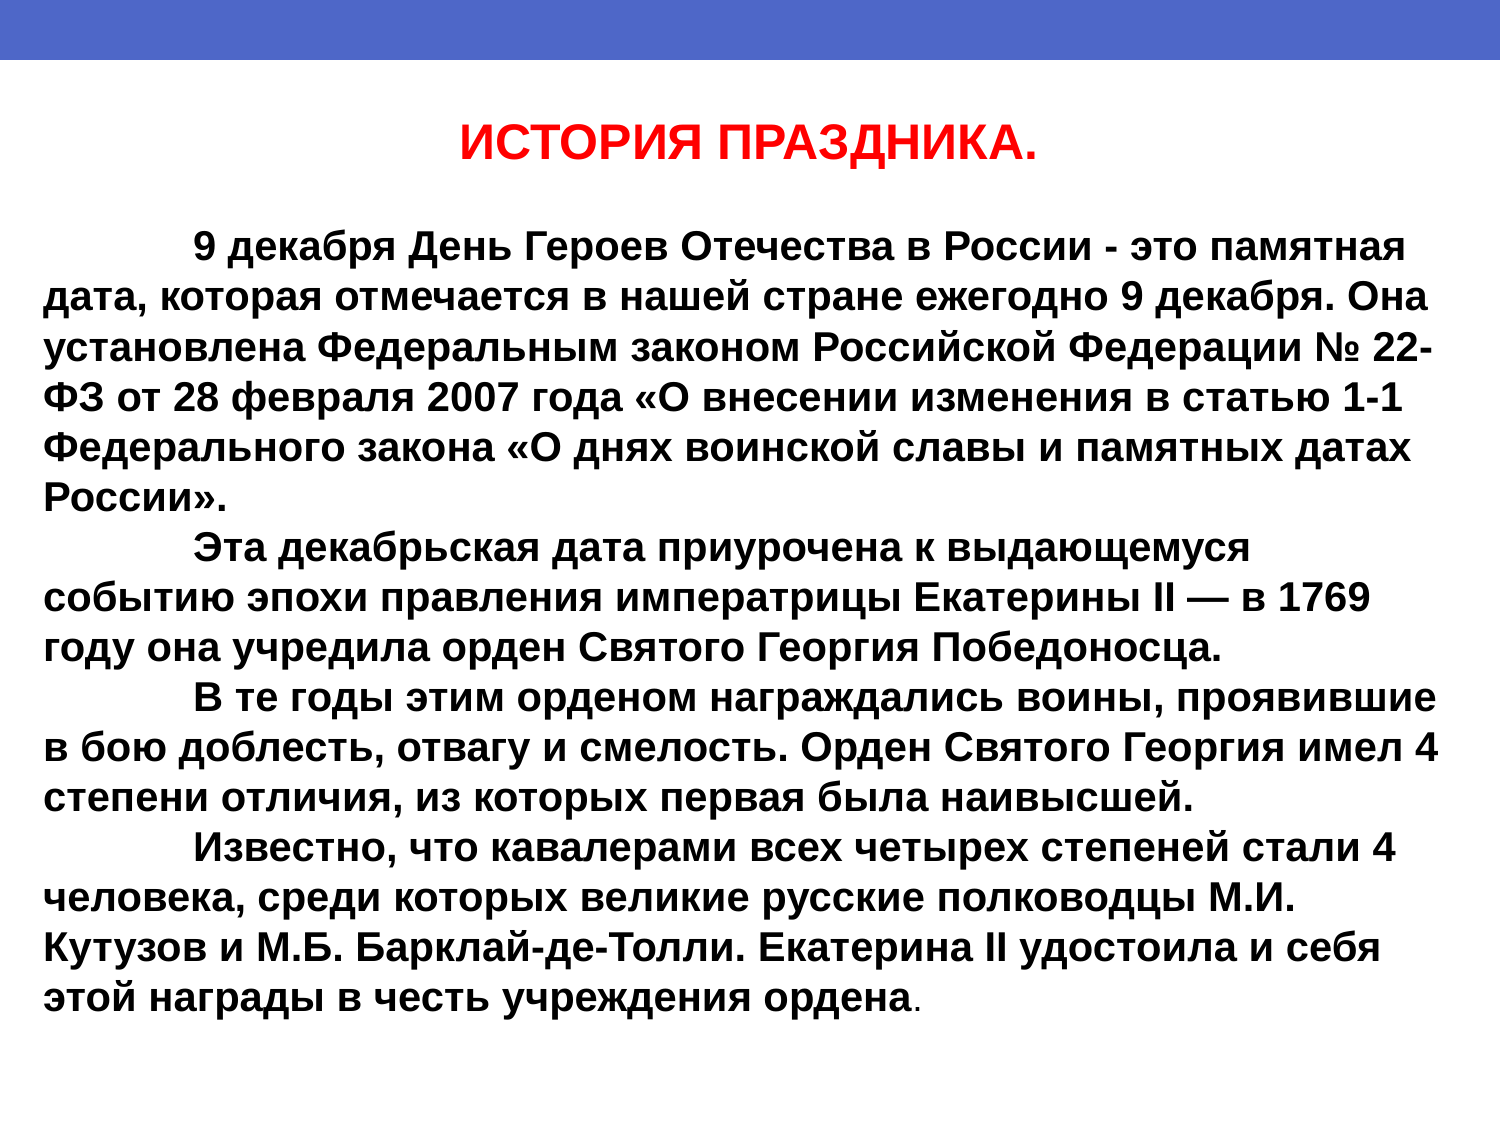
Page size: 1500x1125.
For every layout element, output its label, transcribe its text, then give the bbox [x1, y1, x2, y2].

text_box ИСТОРИЯ ПРАЗДНИКА. 9 декабря День Героев Отечества в России - это памятная дата, которая отмечается в нашей стране ежегодно 9 декабря. Она установлена Федеральным законом Российской Федерации № 22-ФЗ от 28 февраля 2007 года «О внесении изменения в статью 1-1 Федерального закона «О днях воинской славы и памятных датах России». Эта декабрьская дата приурочена к выдающемуся событию эпохи правления императрицы Екатерины II — в 1769 году она учредила орден Святого Георгия Победоносца. В те годы этим орденом награждались воины, проявившие в бою доблесть, отвагу и смелость. Орден Святого Георгия имел 4 степени отличия, из которых первая была наивысшей. Известно, что кавалерами всех четырех степеней стали 4 человека, среди которых великие русские полководцы М.И. Кутузов и М.Б. Барклай-де-Толли. Екатерина II удостоила и себя этой награды в честь учреждения ордена. [28, 101, 1470, 1027]
